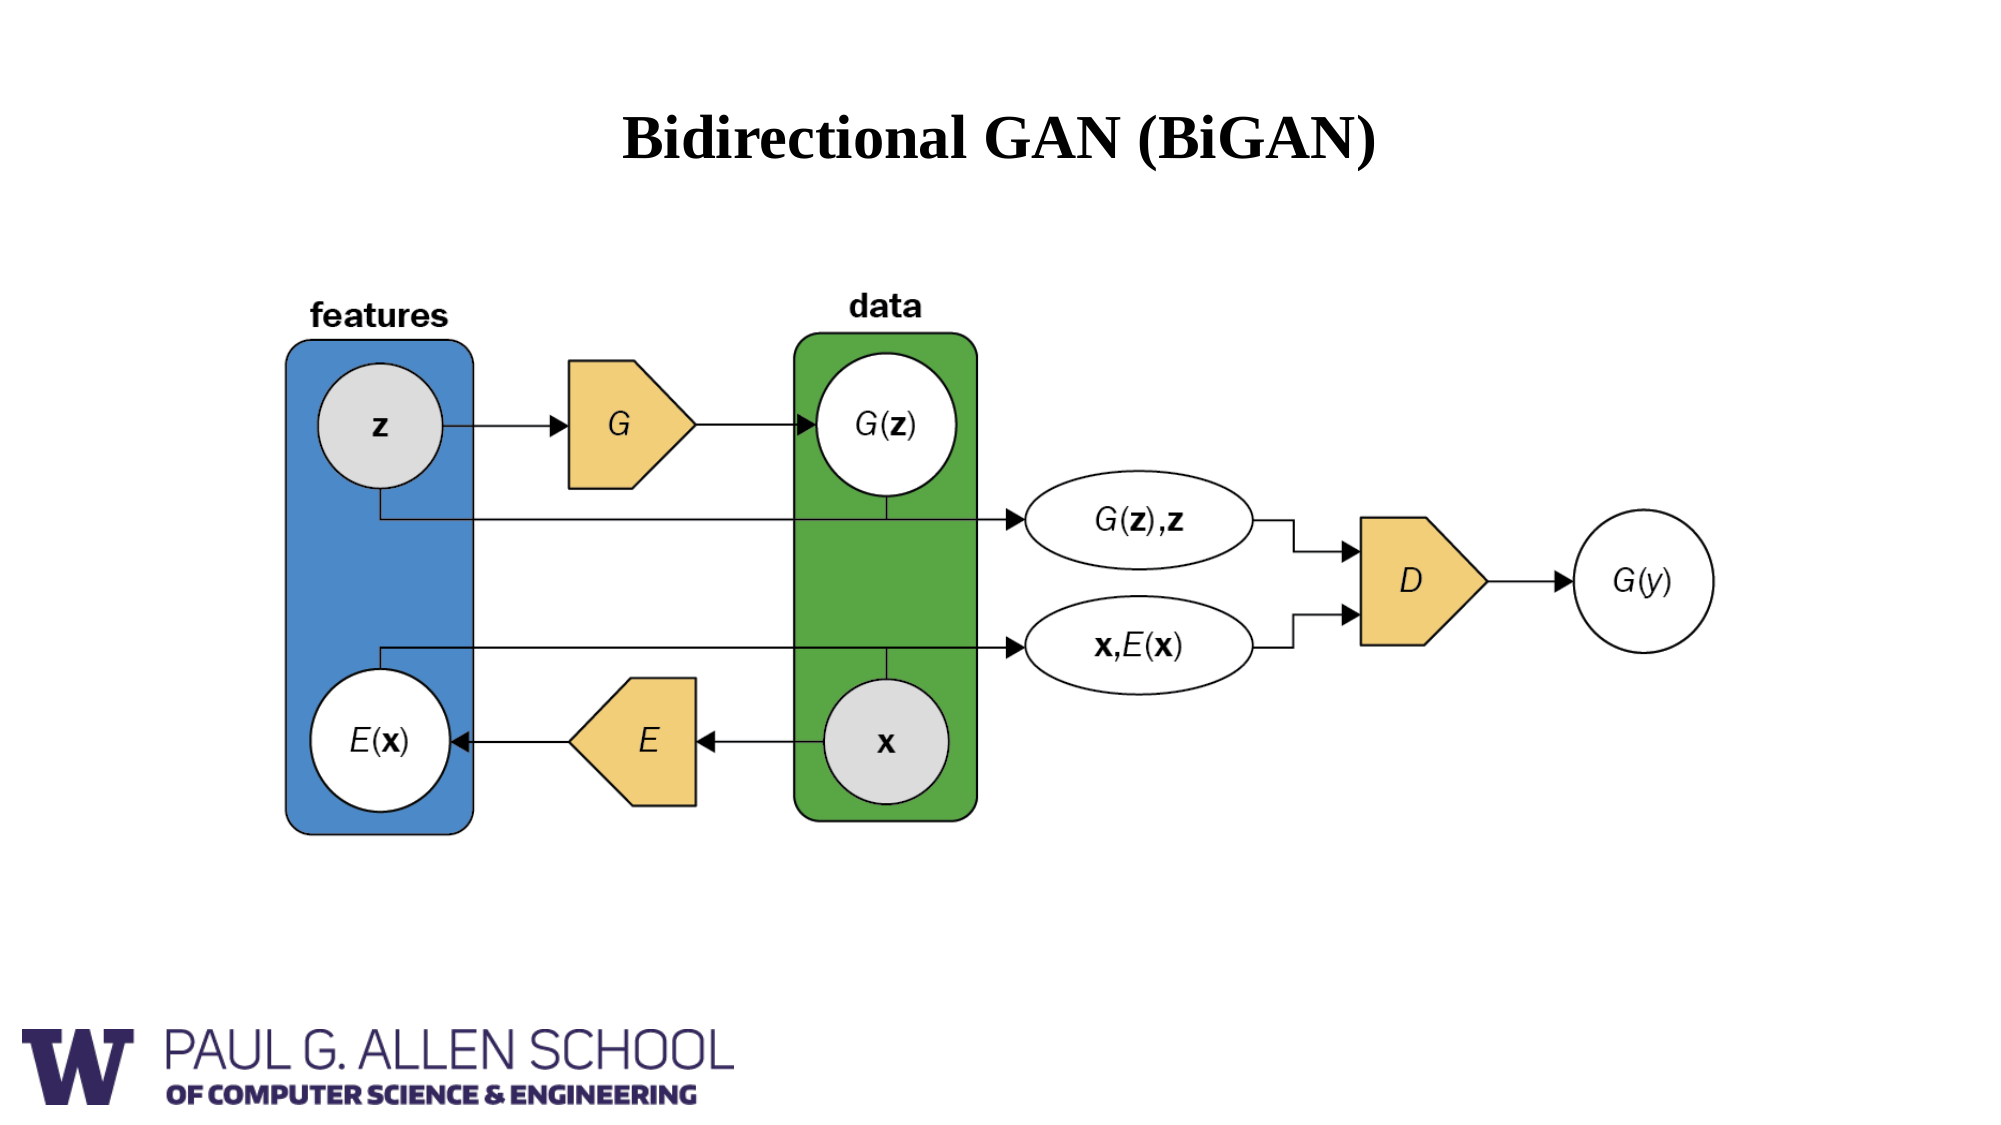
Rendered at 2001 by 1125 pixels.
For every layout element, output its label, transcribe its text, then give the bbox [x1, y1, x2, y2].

picture [260, 267, 1739, 860]
text_box Bidirectional GAN (BiGAN) [0, 88, 2000, 179]
picture [22, 1029, 735, 1105]
